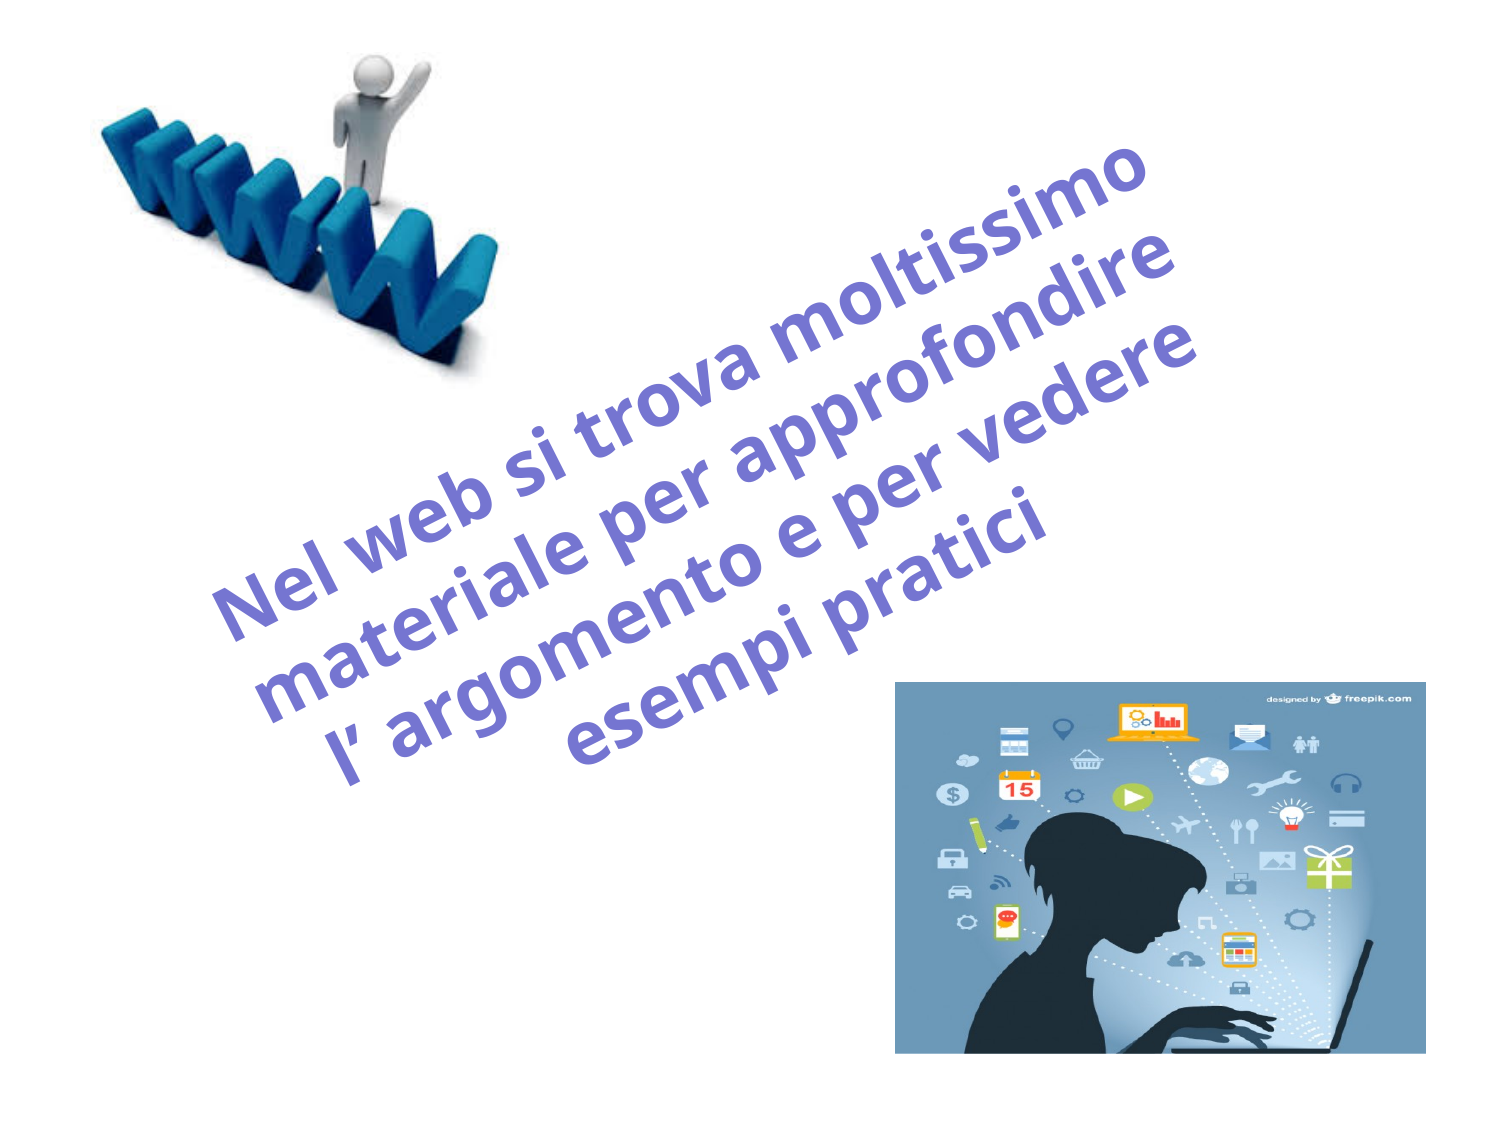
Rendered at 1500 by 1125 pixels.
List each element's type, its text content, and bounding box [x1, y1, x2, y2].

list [90, 52, 519, 389]
picture [895, 682, 1426, 1055]
text_box Nel web si trova moltissimo materiale per approfondire l’ argomento e per vedere esempi pratici [90, 52, 1390, 958]
